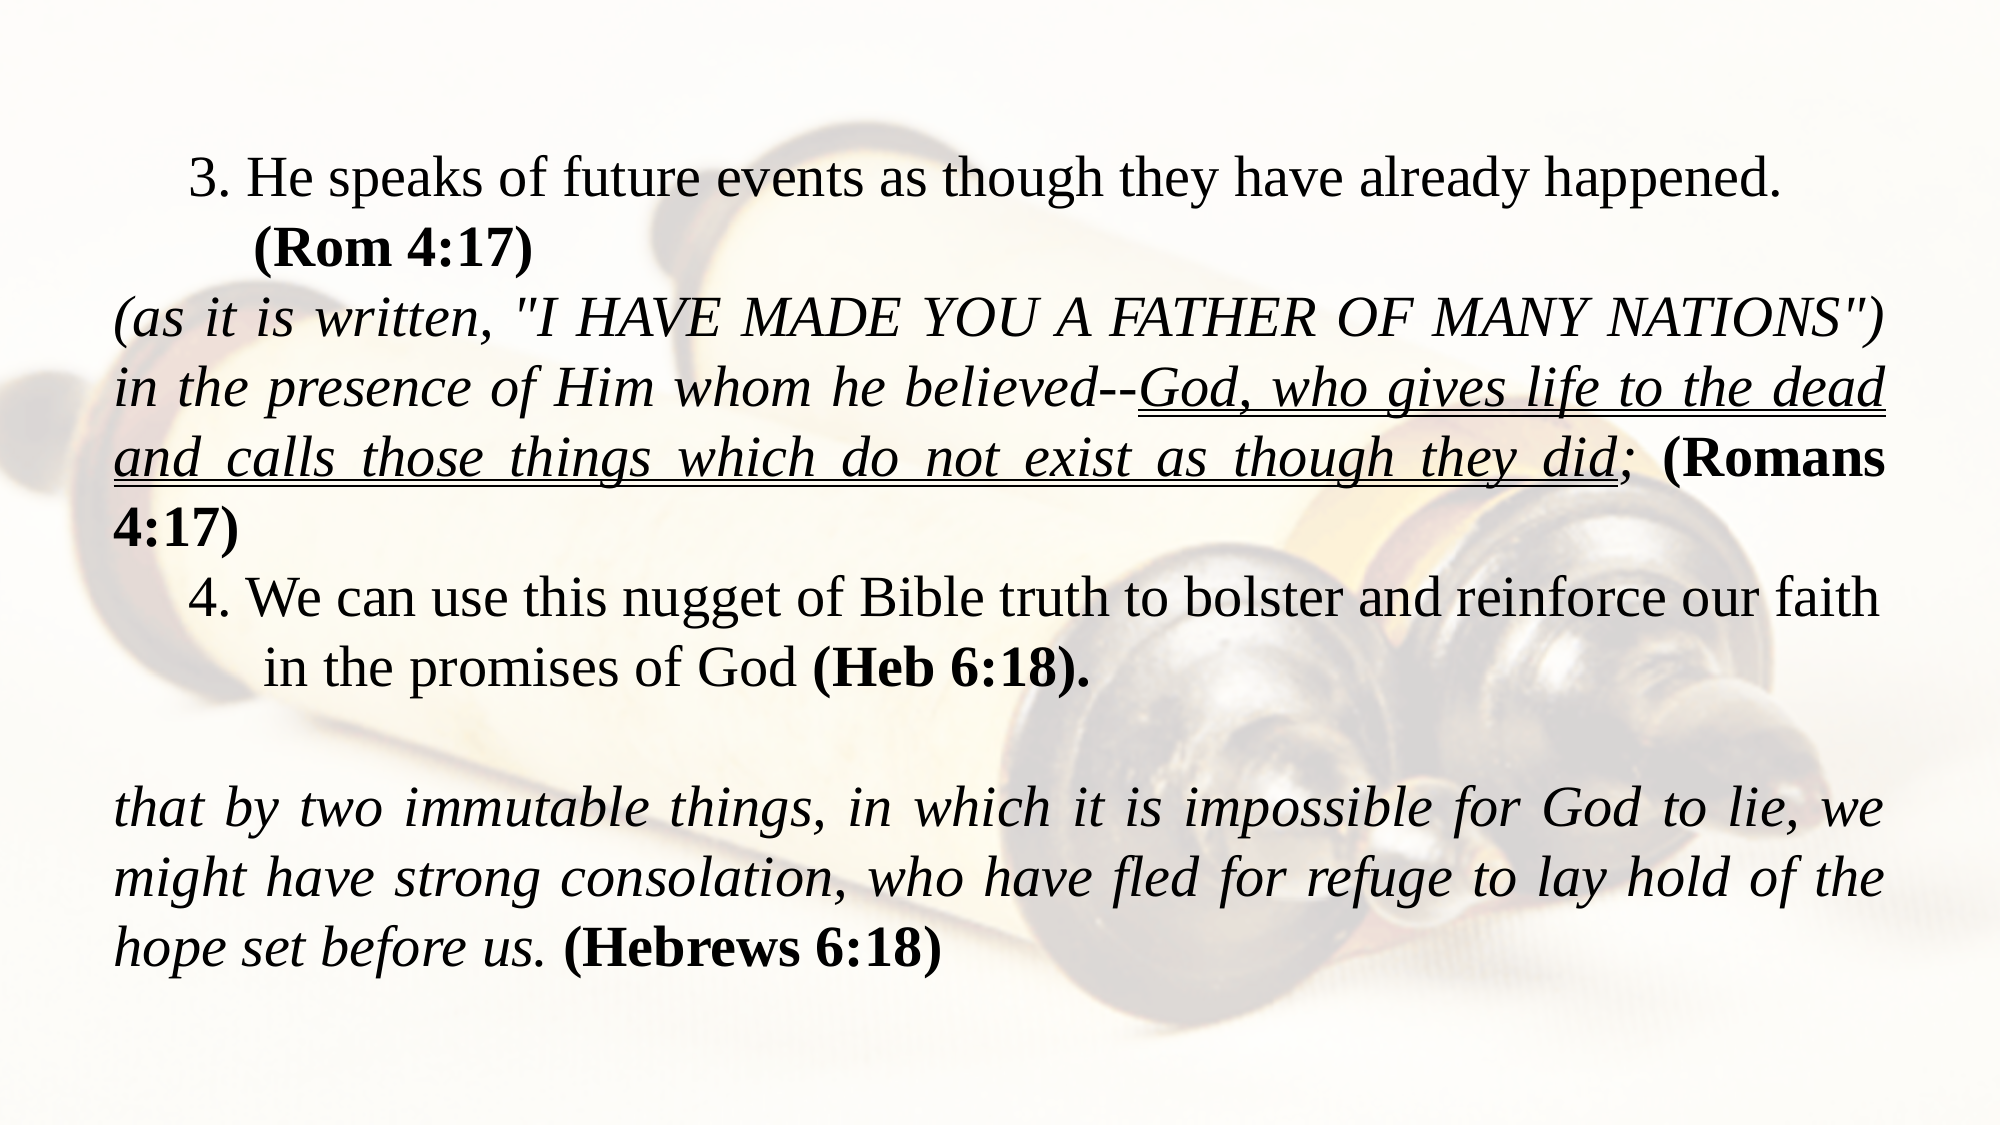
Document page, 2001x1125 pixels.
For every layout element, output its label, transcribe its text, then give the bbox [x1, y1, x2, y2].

text_box 3. He speaks of future events as though they have already happened. (Rom 4:17) (as it is written, "I HAVE MADE YOU A FATHER OF MANY NATIONS") in the presence of Him whom he believed--God, who gives life to the dead and calls those things which do not exist as though they did; (Romans 4:17) 4. We can use this nugget of Bible truth to bolster and reinforce our faith in the promises of God (Heb 6:18). that by two immutable things, in which it is impossible for God to lie, we might have strong consolation, who have fled for refuge to lay hold of the hope set before us. (Hebrews 6:18) [98, 130, 1902, 986]
